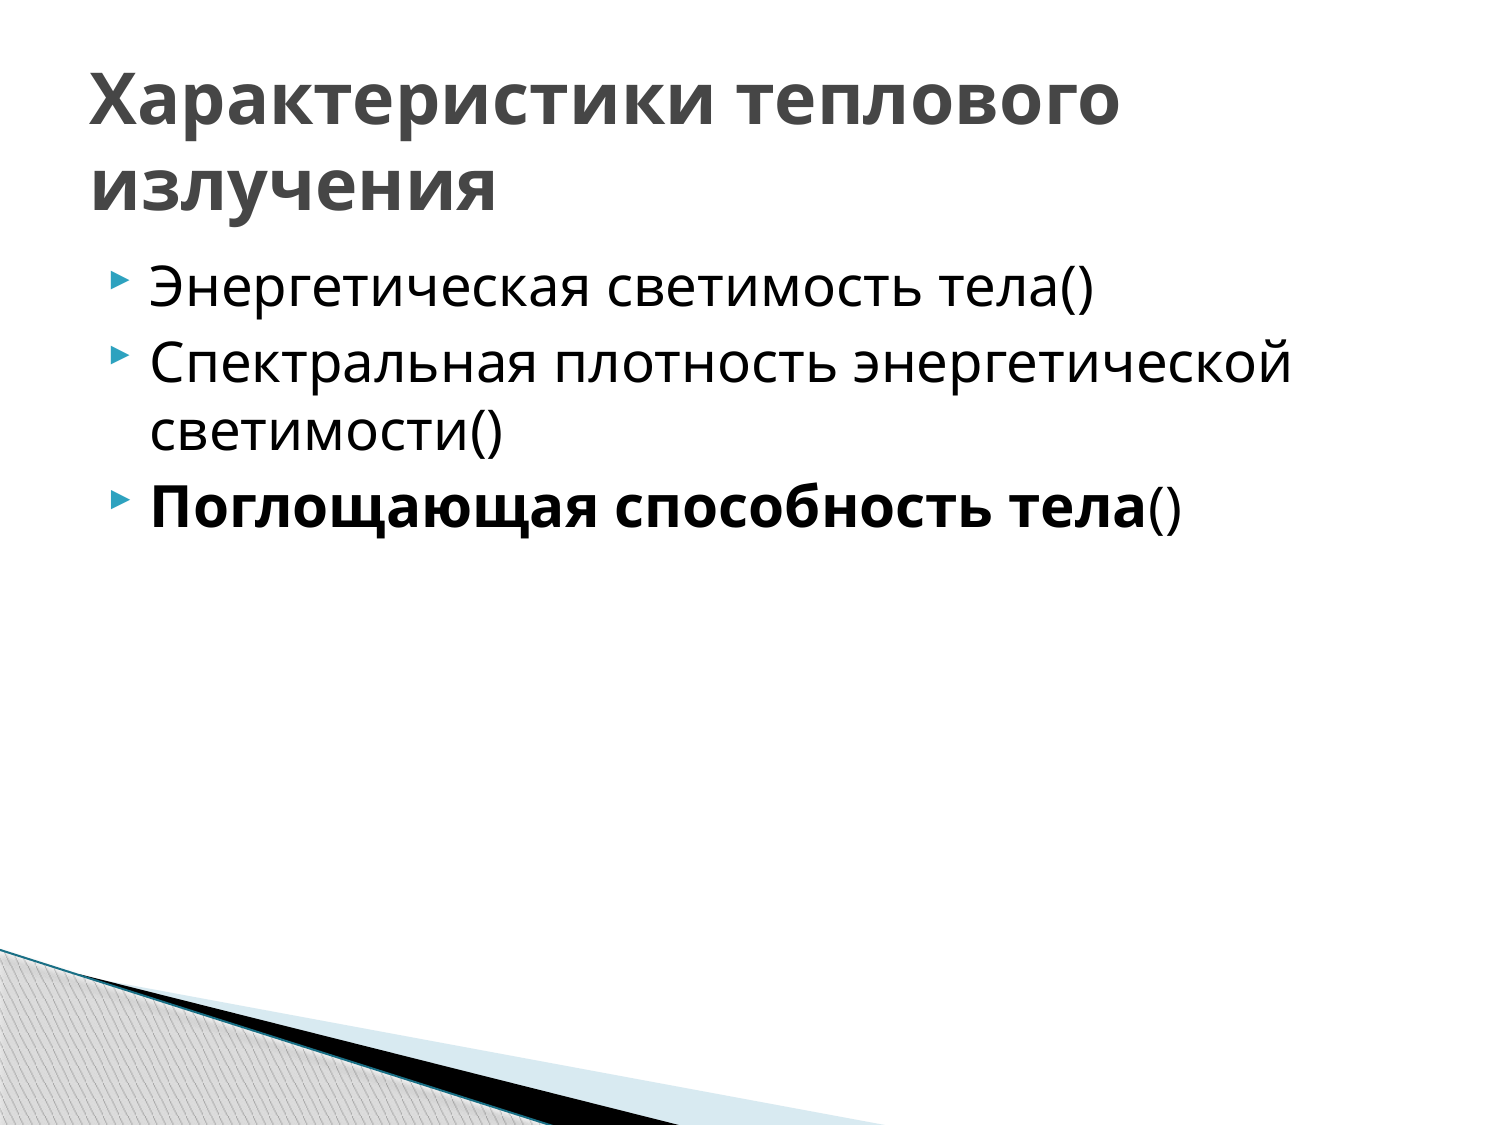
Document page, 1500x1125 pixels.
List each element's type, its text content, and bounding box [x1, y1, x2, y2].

title Характеристики теплового излучения [75, 45, 1425, 233]
